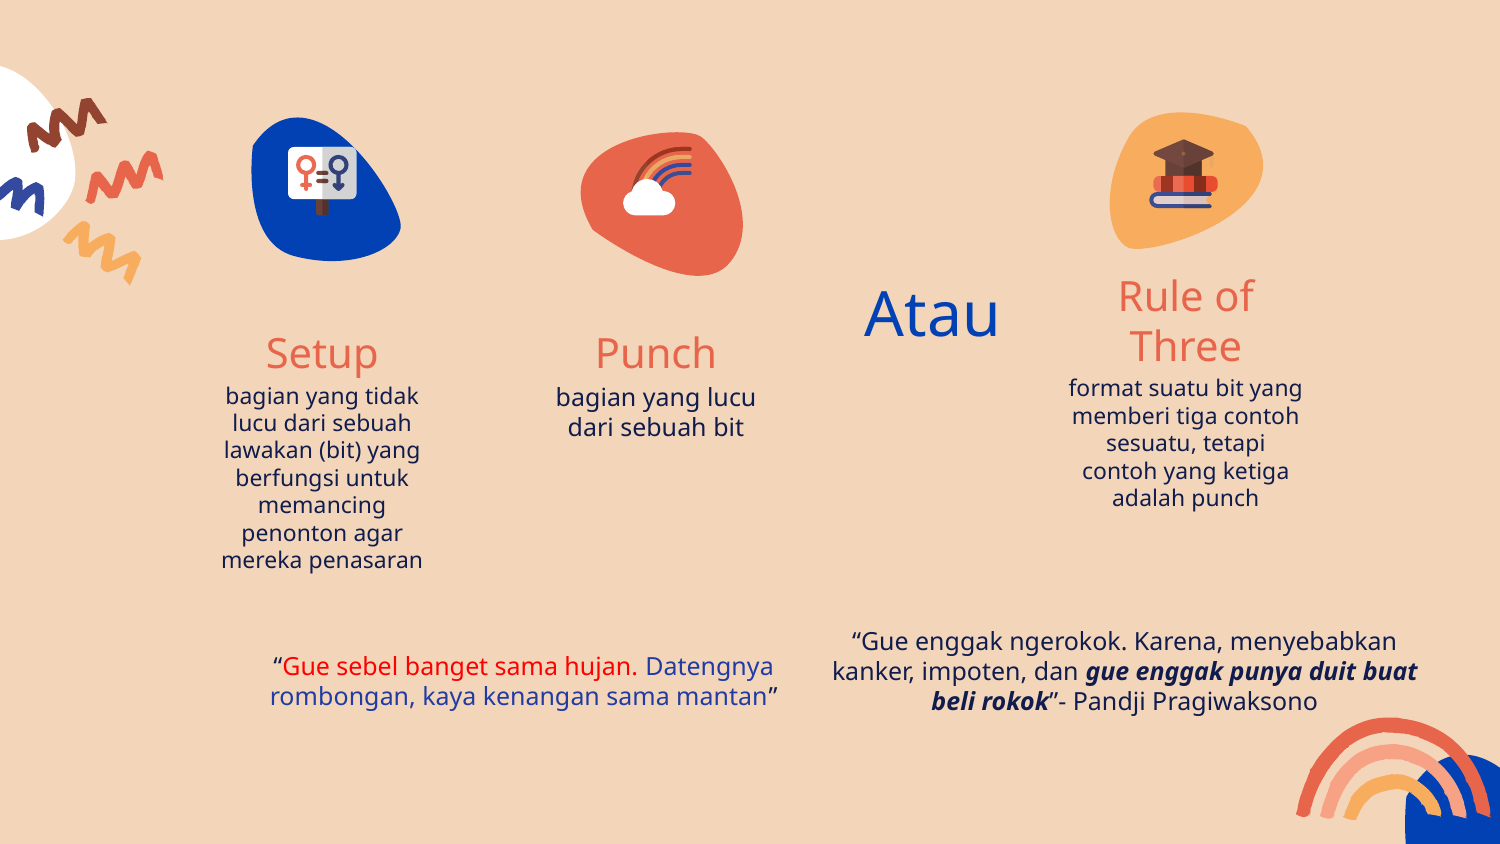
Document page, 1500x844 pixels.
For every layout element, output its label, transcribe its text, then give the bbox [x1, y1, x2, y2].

subtitle “Gue enggak ngerokok. Karena, menyebabkan kanker, impoten, dan gue enggak punya duit buat beli rokok”- Pandji Pragiwaksono [814, 610, 1436, 755]
subtitle “Gue sebel banget sama hujan. Datengnya rombongan, kaya kenangan sama mantan” [213, 635, 835, 780]
subtitle format suatu bit yang memberi tiga contoh sesuatu, tetapi contoh yang ketiga adalah punch [1051, 358, 1321, 503]
title Atau [661, 259, 1205, 354]
text_box [251, 117, 401, 262]
title Setup [173, 297, 472, 393]
subtitle bagian yang tidak lucu dari sebuah lawakan (bit) yang berfungsi untuk memancing penonton agar mereka penasaran [188, 366, 457, 510]
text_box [622, 146, 692, 216]
subtitle bagian yang lucu dari sebuah bit [521, 366, 791, 510]
title Rule of Three [1057, 290, 1314, 358]
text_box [1149, 139, 1218, 209]
title Punch [528, 297, 785, 393]
text_box [1109, 112, 1264, 249]
text_box [580, 132, 743, 276]
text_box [287, 146, 357, 216]
